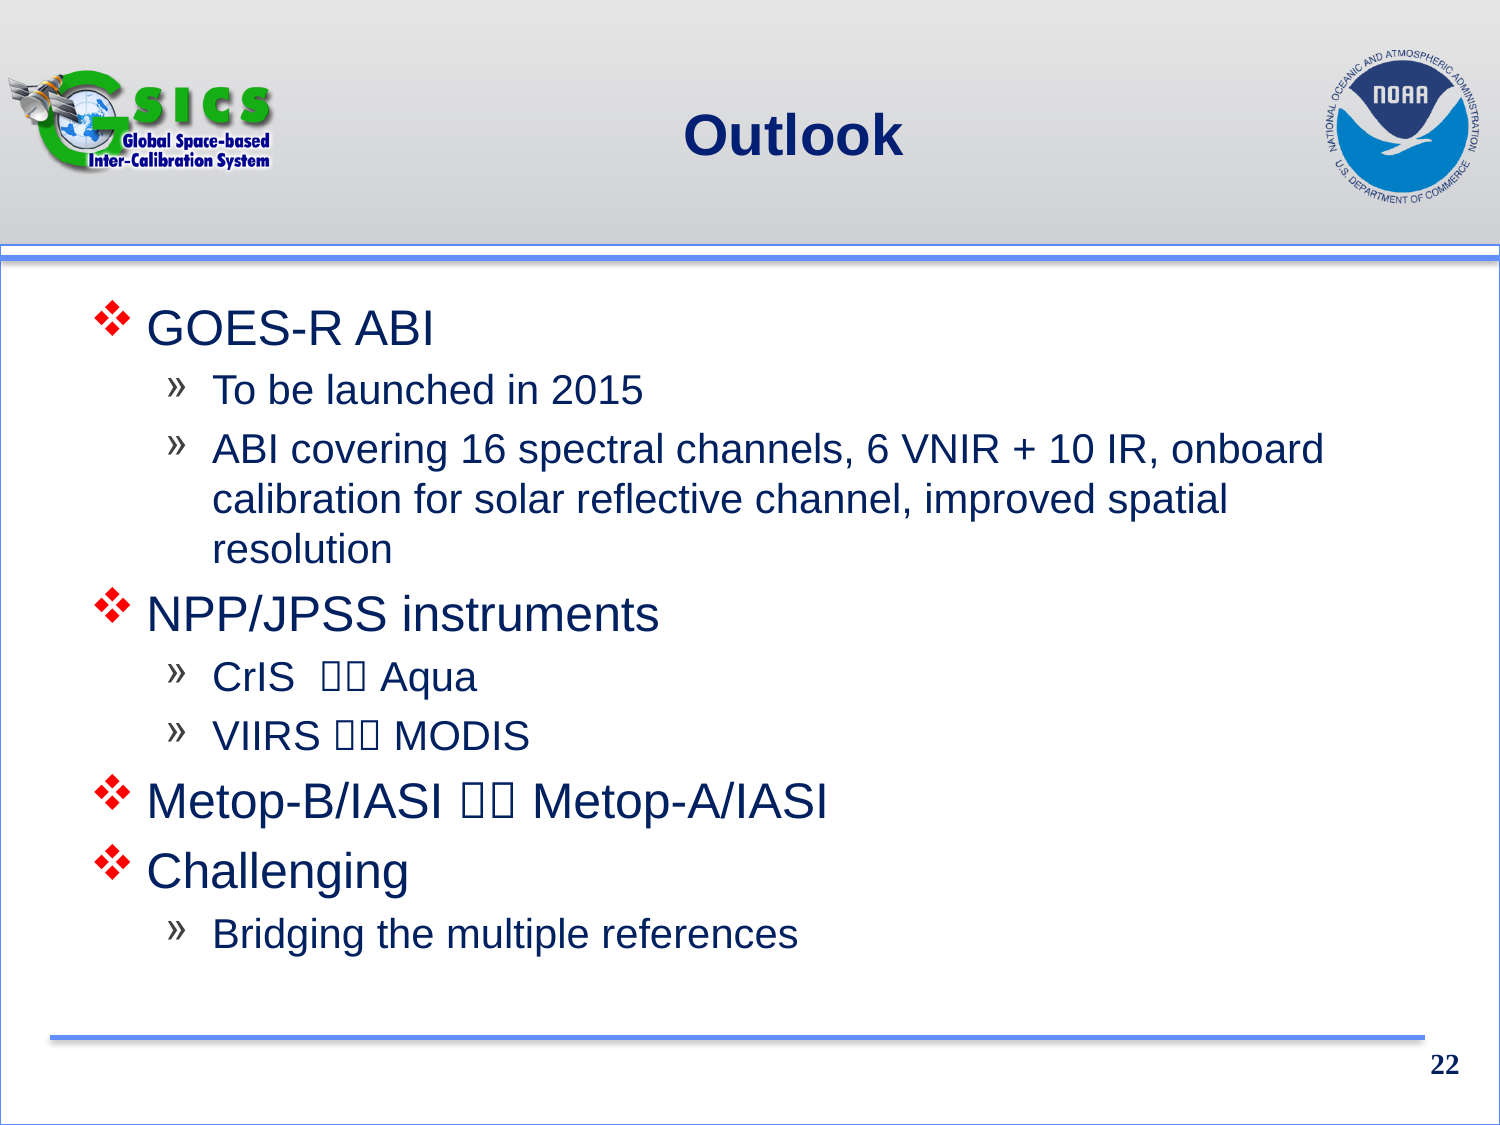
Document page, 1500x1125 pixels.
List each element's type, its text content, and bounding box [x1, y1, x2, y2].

slide_number 22 [1162, 1024, 1476, 1101]
list GOES-R ABI To be launched in 2015 ABI covering 16 spectral channels, 6 VNIR + 10 IR, onboard calibration for solar reflective channel, improved spatial resolution NPP/JPSS instruments CrIS  Aqua VIIRS  MODIS Metop-B/IASI  Metop-A/IASI Challenging Bridging the multiple references [74, 287, 1426, 1001]
picture [1325, 50, 1479, 204]
picture [0, 62, 277, 175]
title Outlook [274, 74, 1313, 176]
